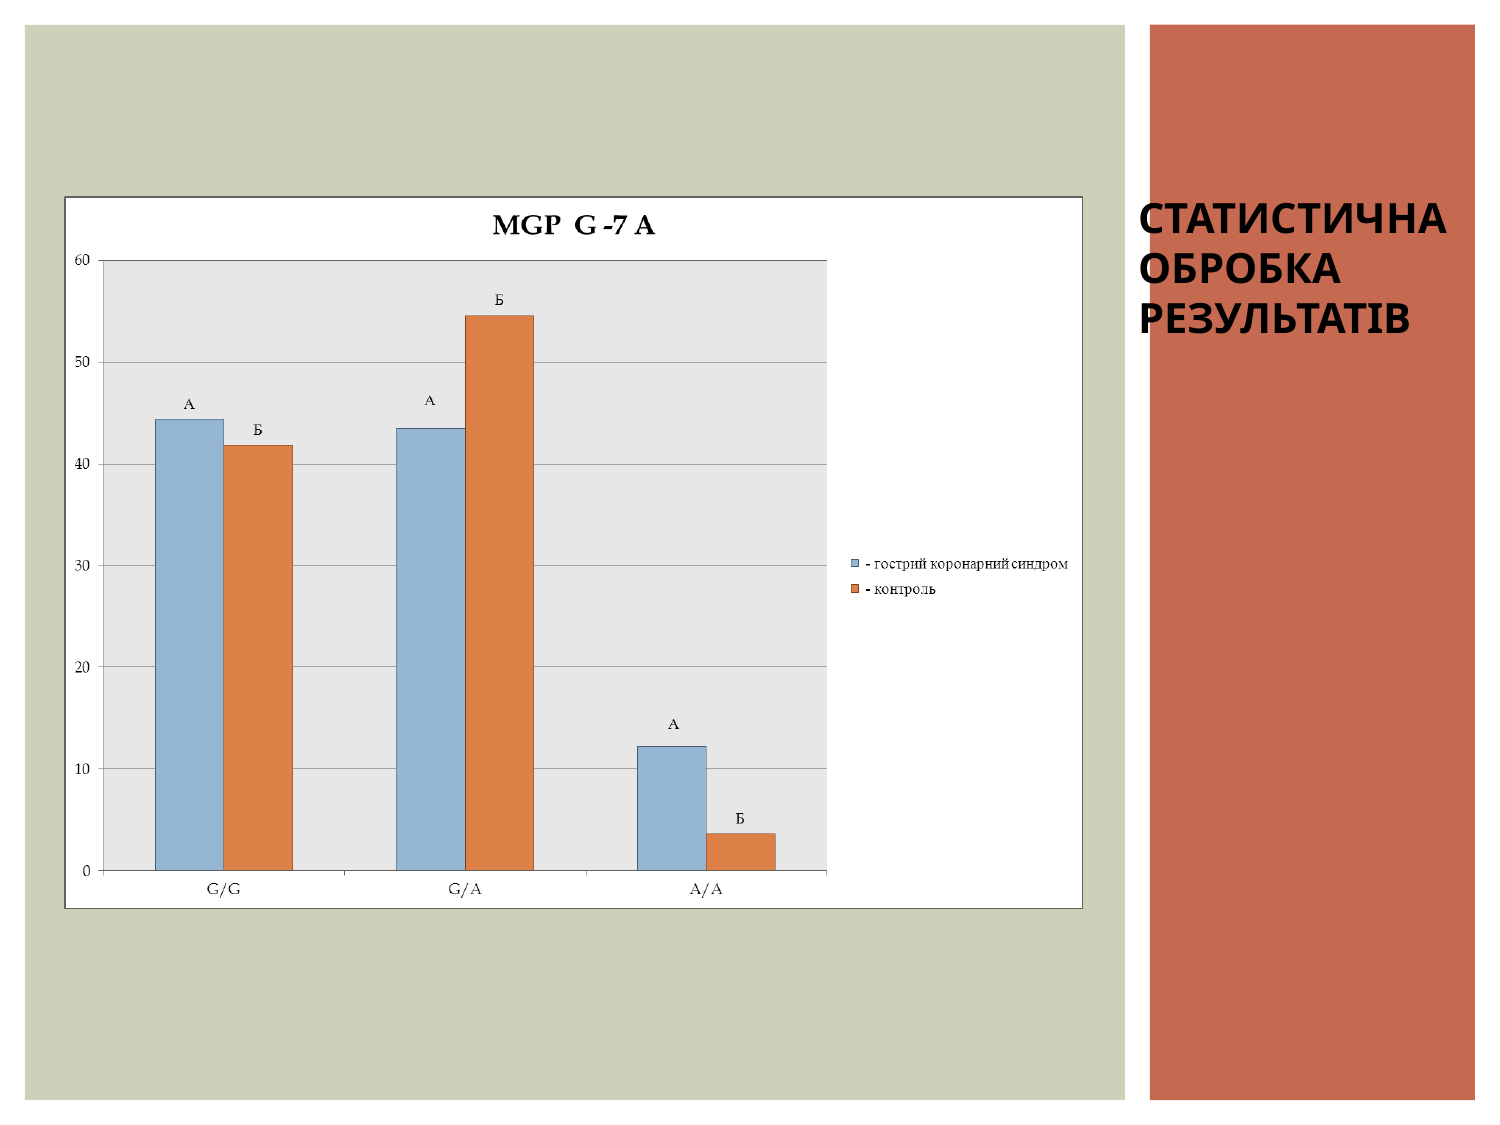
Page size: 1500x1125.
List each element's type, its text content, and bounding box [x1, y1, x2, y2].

title СТАТИСТИЧНА ОБРОБКА РЕЗУЛЬТАТІВ [1123, 75, 1500, 350]
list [64, 196, 1083, 909]
